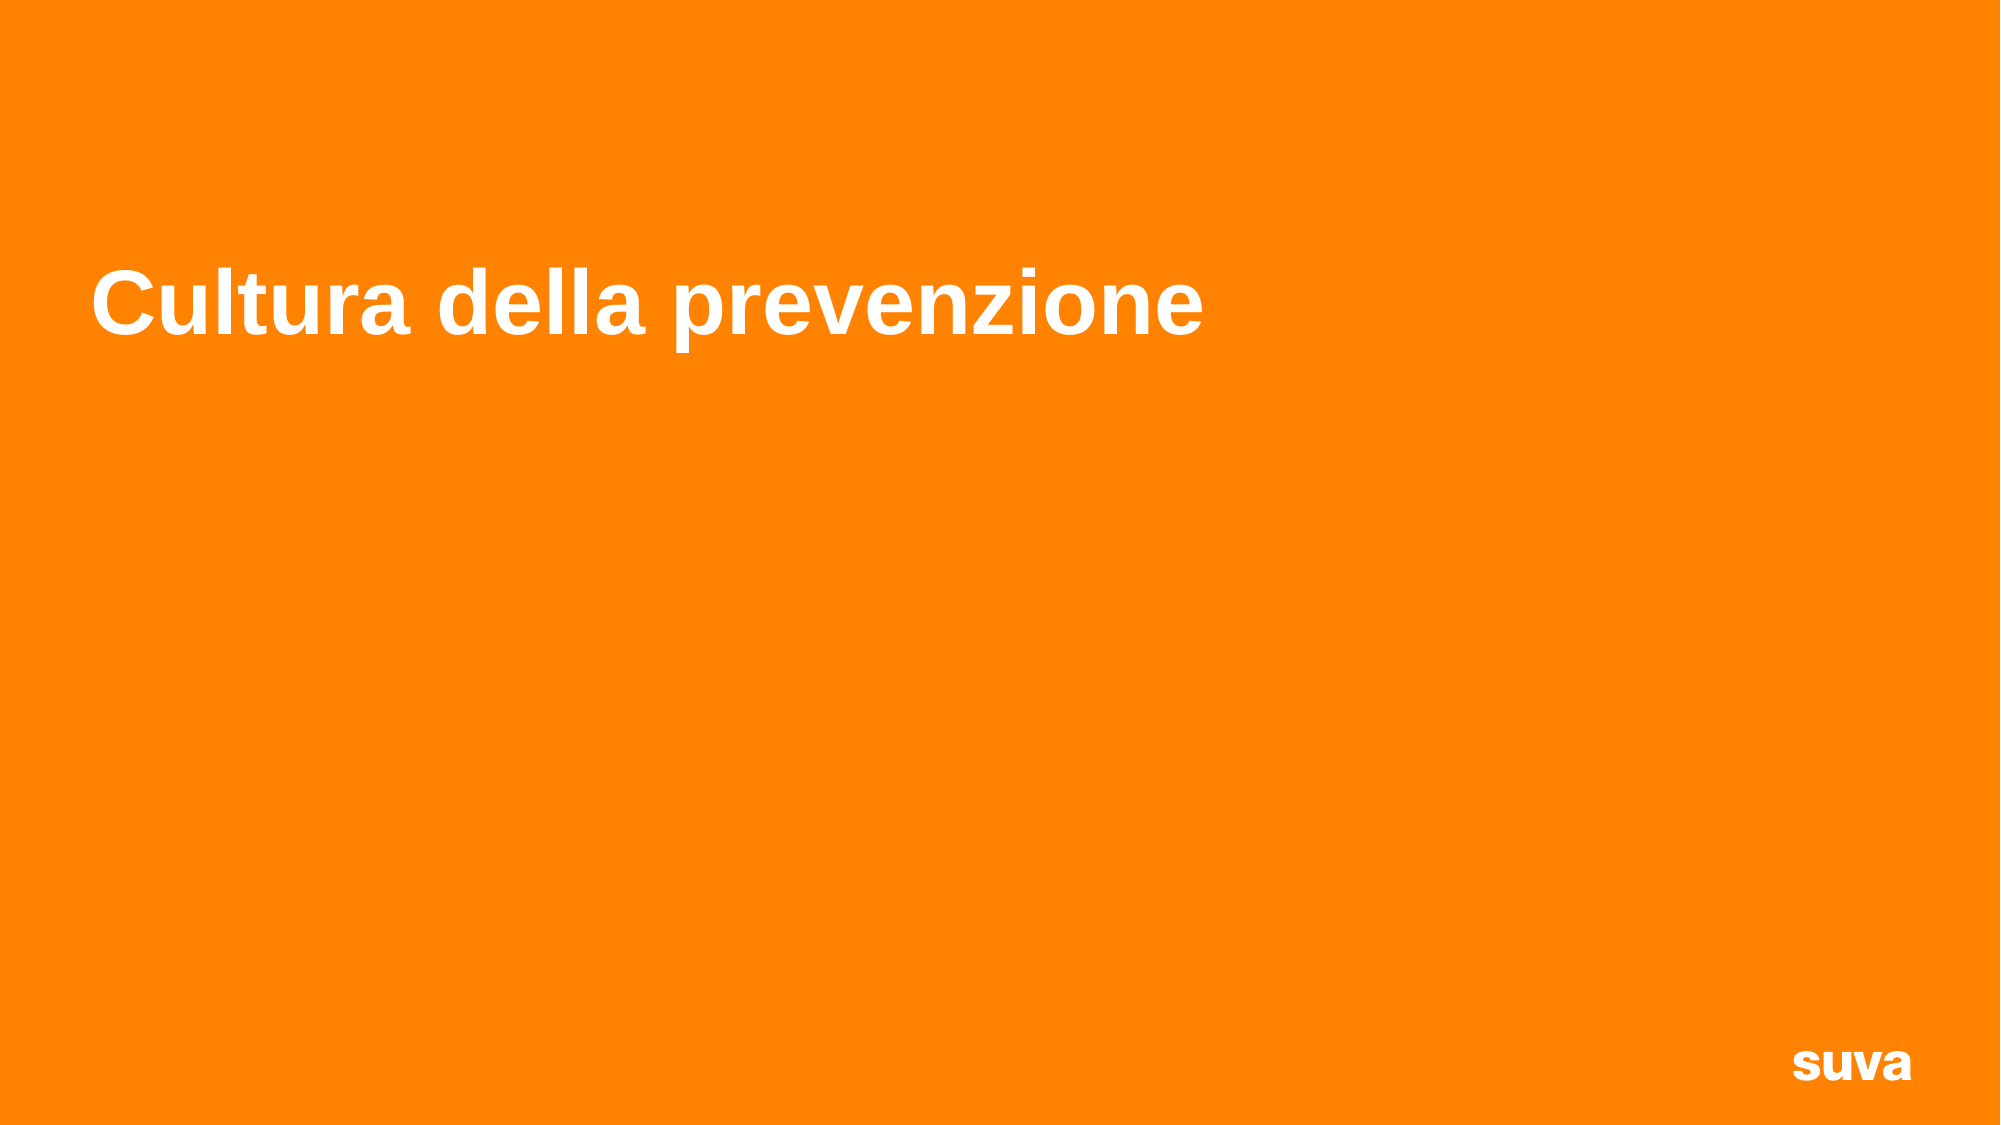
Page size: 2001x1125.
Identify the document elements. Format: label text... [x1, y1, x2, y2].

title Cultura della prevenzione [90, 255, 1910, 1012]
